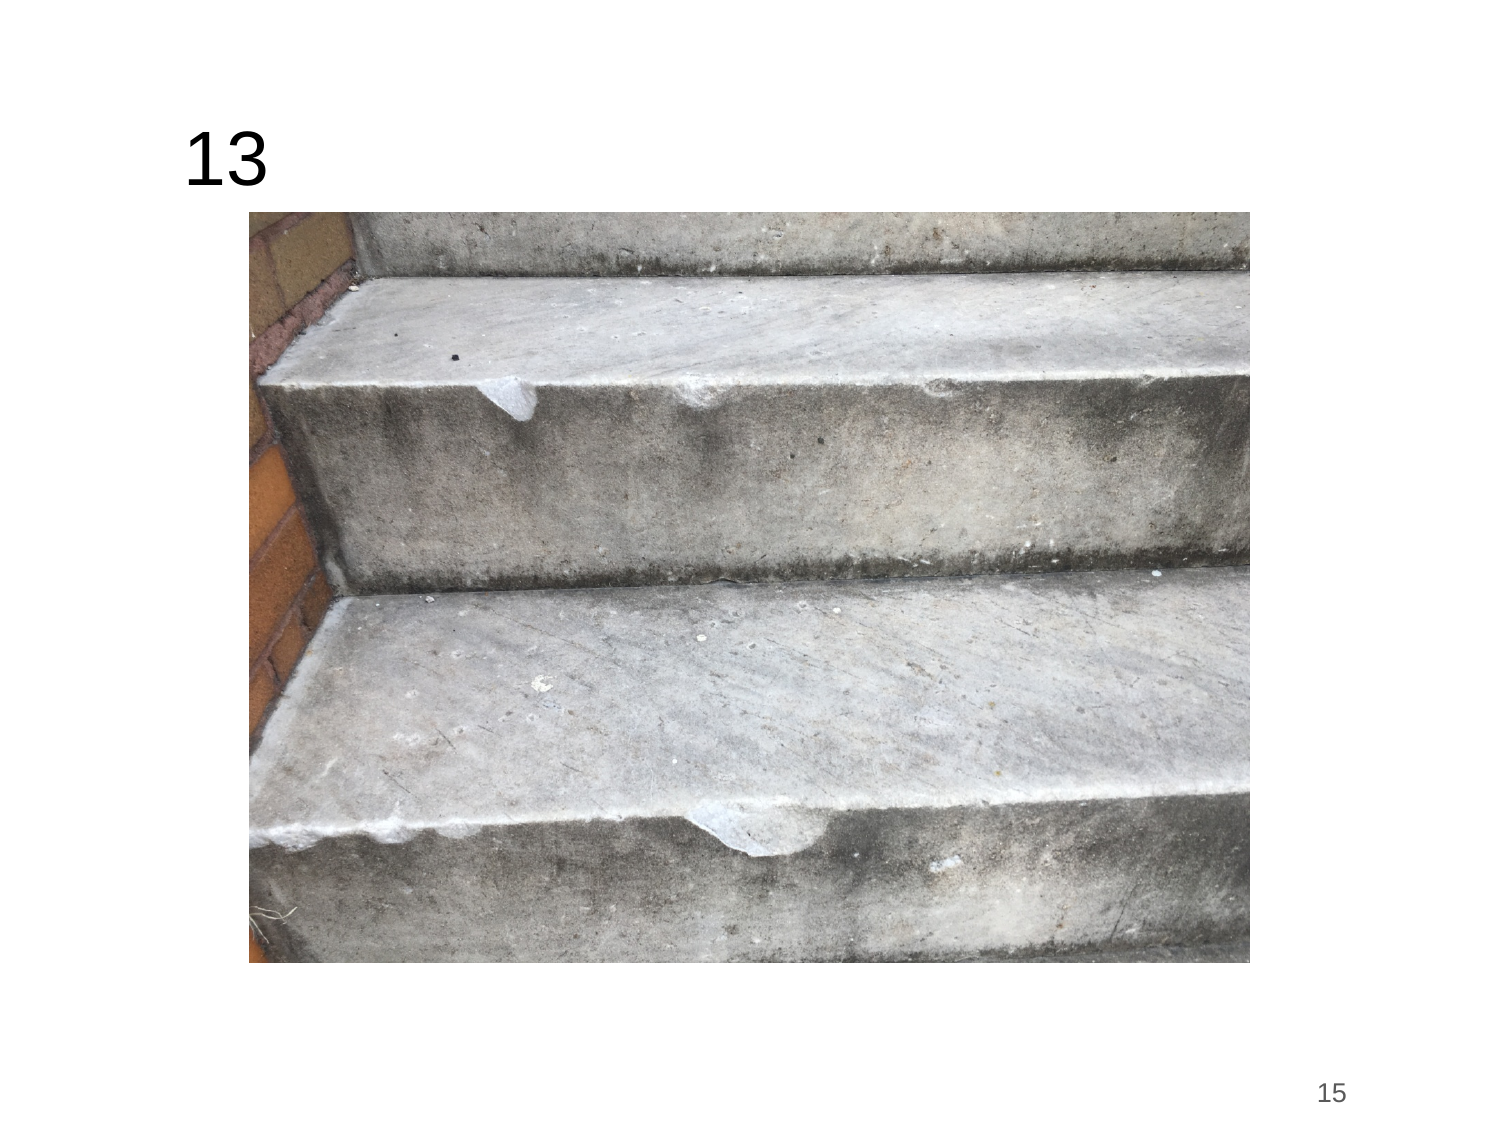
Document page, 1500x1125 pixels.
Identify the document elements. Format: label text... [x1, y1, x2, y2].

title 13 [168, 112, 1351, 357]
slide_number 15 [1165, 1058, 1362, 1125]
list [249, 212, 1251, 963]
